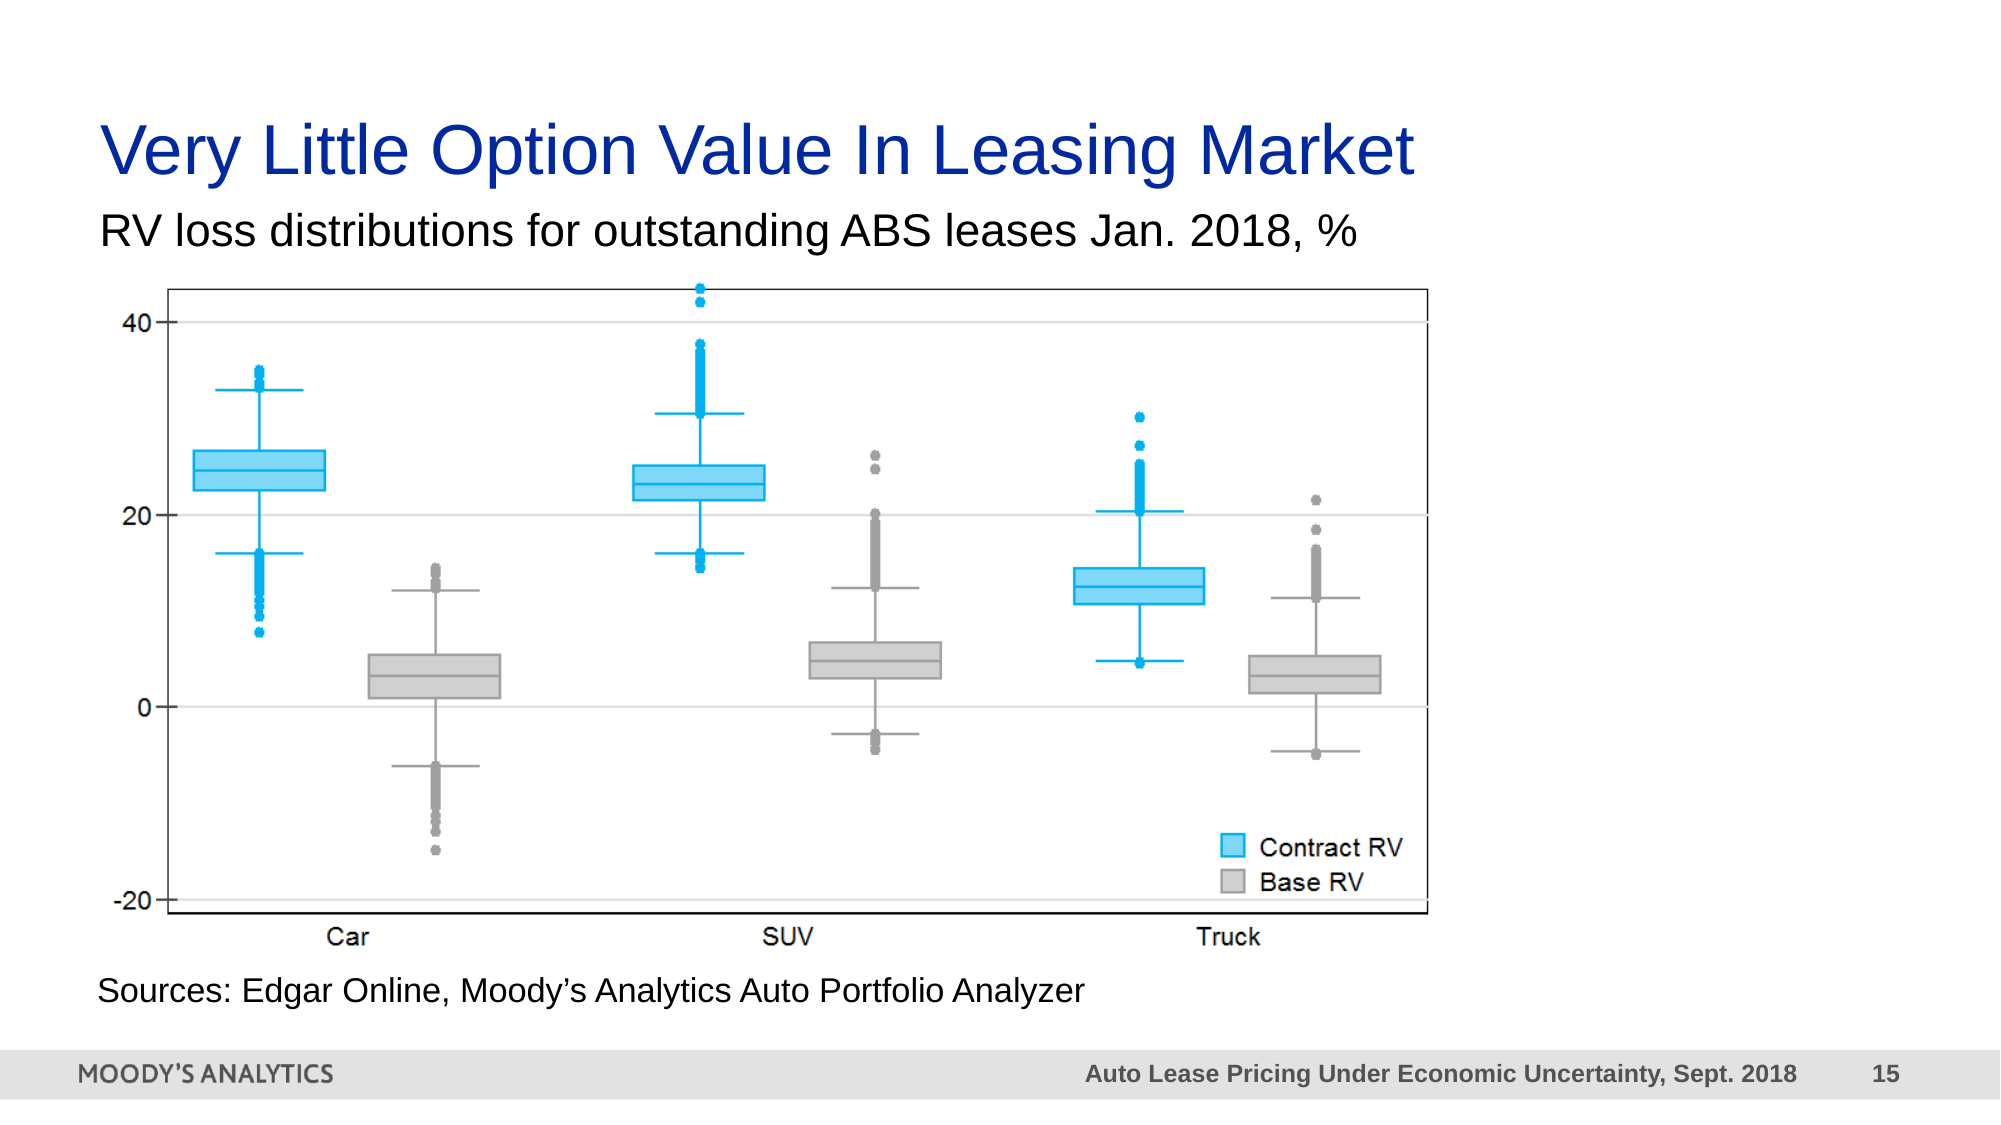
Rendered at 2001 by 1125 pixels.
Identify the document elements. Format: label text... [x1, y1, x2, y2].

picture [96, 274, 1451, 953]
text_box Sources: Edgar Online, Moody’s Analytics Auto Portfolio Analyzer [97, 967, 1460, 1009]
text_box RV loss distributions for outstanding ABS leases Jan. 2018, % [99, 200, 1450, 274]
picture [75, 1060, 348, 1087]
title Very Little Option Value In Leasing Market [100, 103, 1451, 190]
